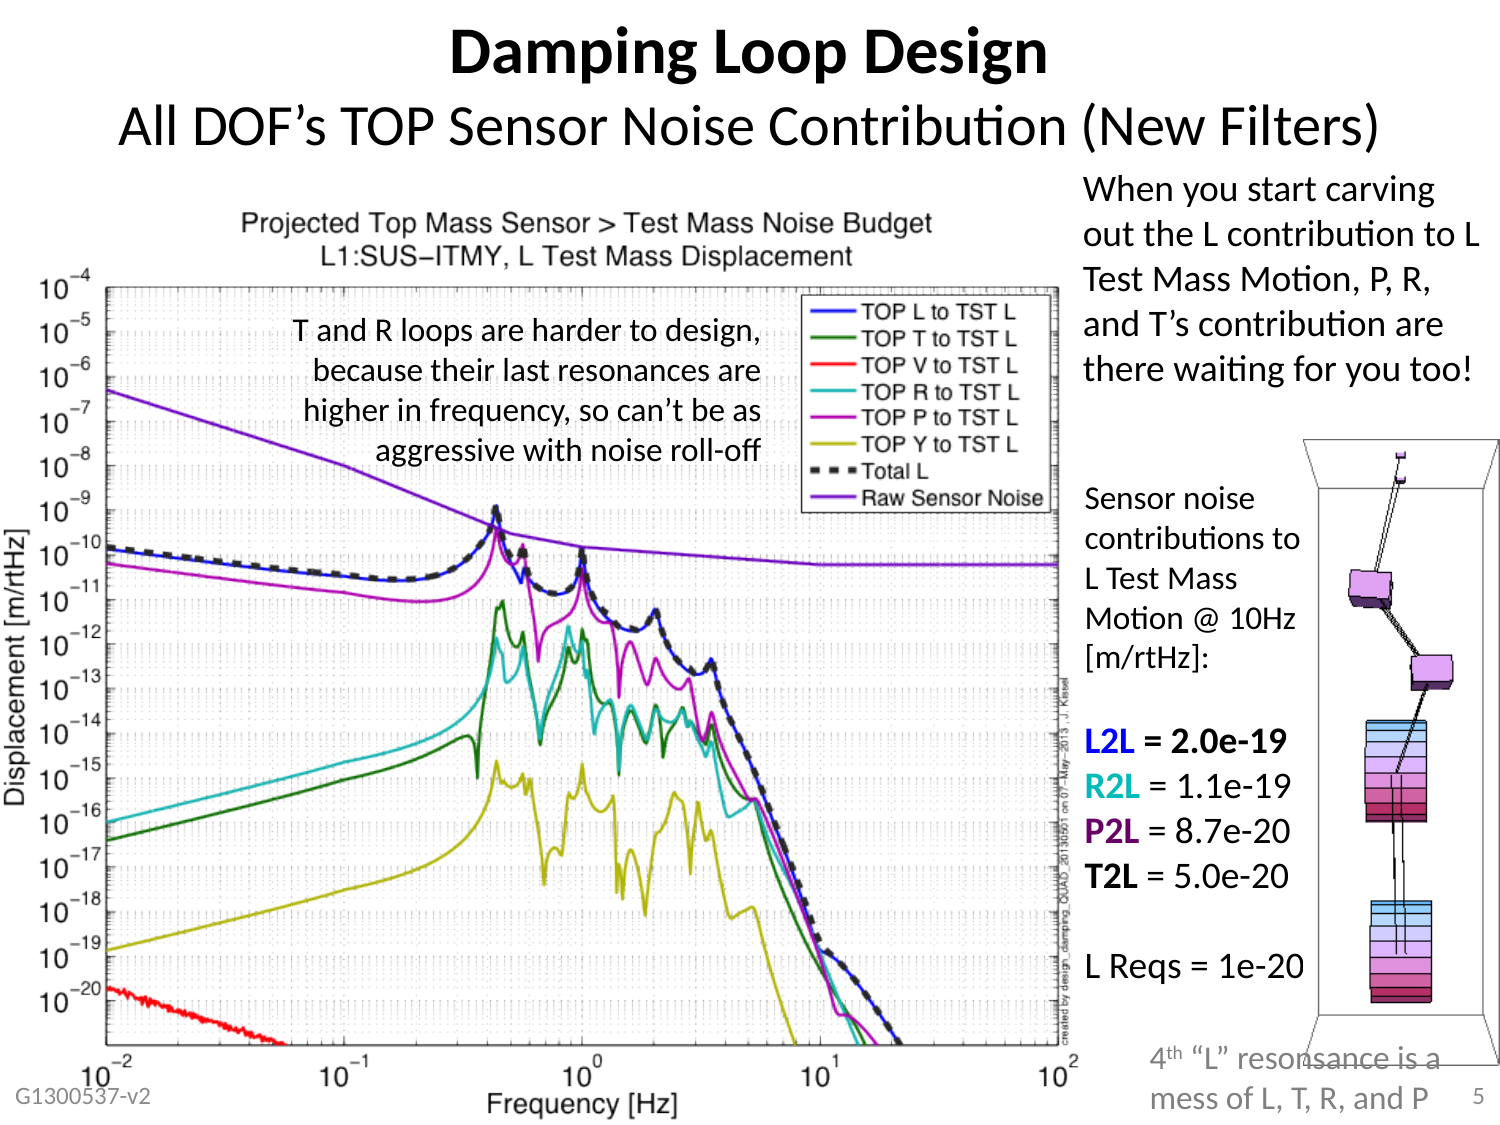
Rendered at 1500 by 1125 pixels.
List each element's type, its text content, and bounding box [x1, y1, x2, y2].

title Damping Loop Design All DOF’s TOP Sensor Noise Contribution (New Filters) [75, 0, 1425, 160]
picture [1303, 439, 1500, 1066]
text_box When you start carving out the L contribution to L Test Mass Motion, P, R, and T’s contribution are there waiting for you too! [1068, 157, 1500, 397]
text_box 4th “L” resonsance is a mess of L, T, R, and P [1191, 1029, 1500, 1124]
picture [0, 195, 1187, 1125]
text_box Sensor noise contributions to L Test Mass Motion @ 10Hz [m/rtHz]: L2L = 2.0e-19 R2L = 1.1e-19 P2L = 8.7e-20 T2L = 5.0e-20 L Reqs = 1e-20 [1191, 468, 1298, 993]
